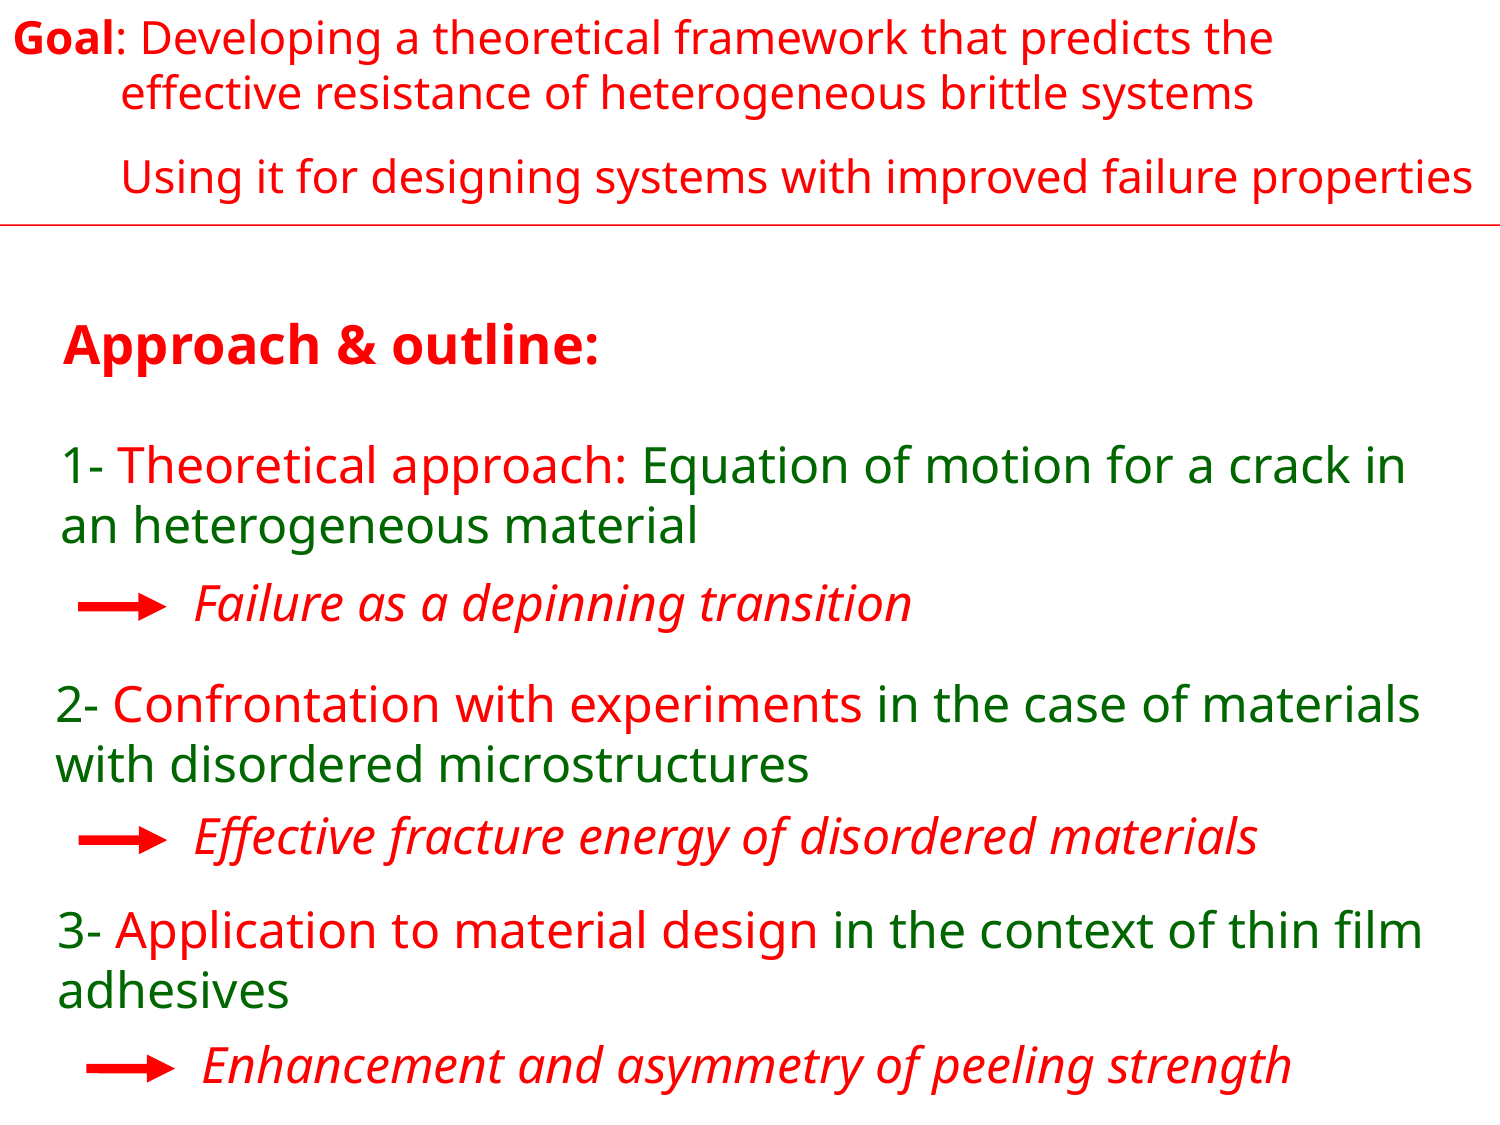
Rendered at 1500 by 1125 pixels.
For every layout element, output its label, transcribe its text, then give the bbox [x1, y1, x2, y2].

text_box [45, 426, 1436, 641]
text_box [40, 664, 1500, 874]
text_box Goal: Developing a theoretical framework that predicts the effective resistance of heterogeneous brittle systems Using it for designing systems with improved failure properties [0, 0, 1500, 211]
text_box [42, 891, 1454, 1102]
text_box Approach & outline: [48, 302, 851, 383]
